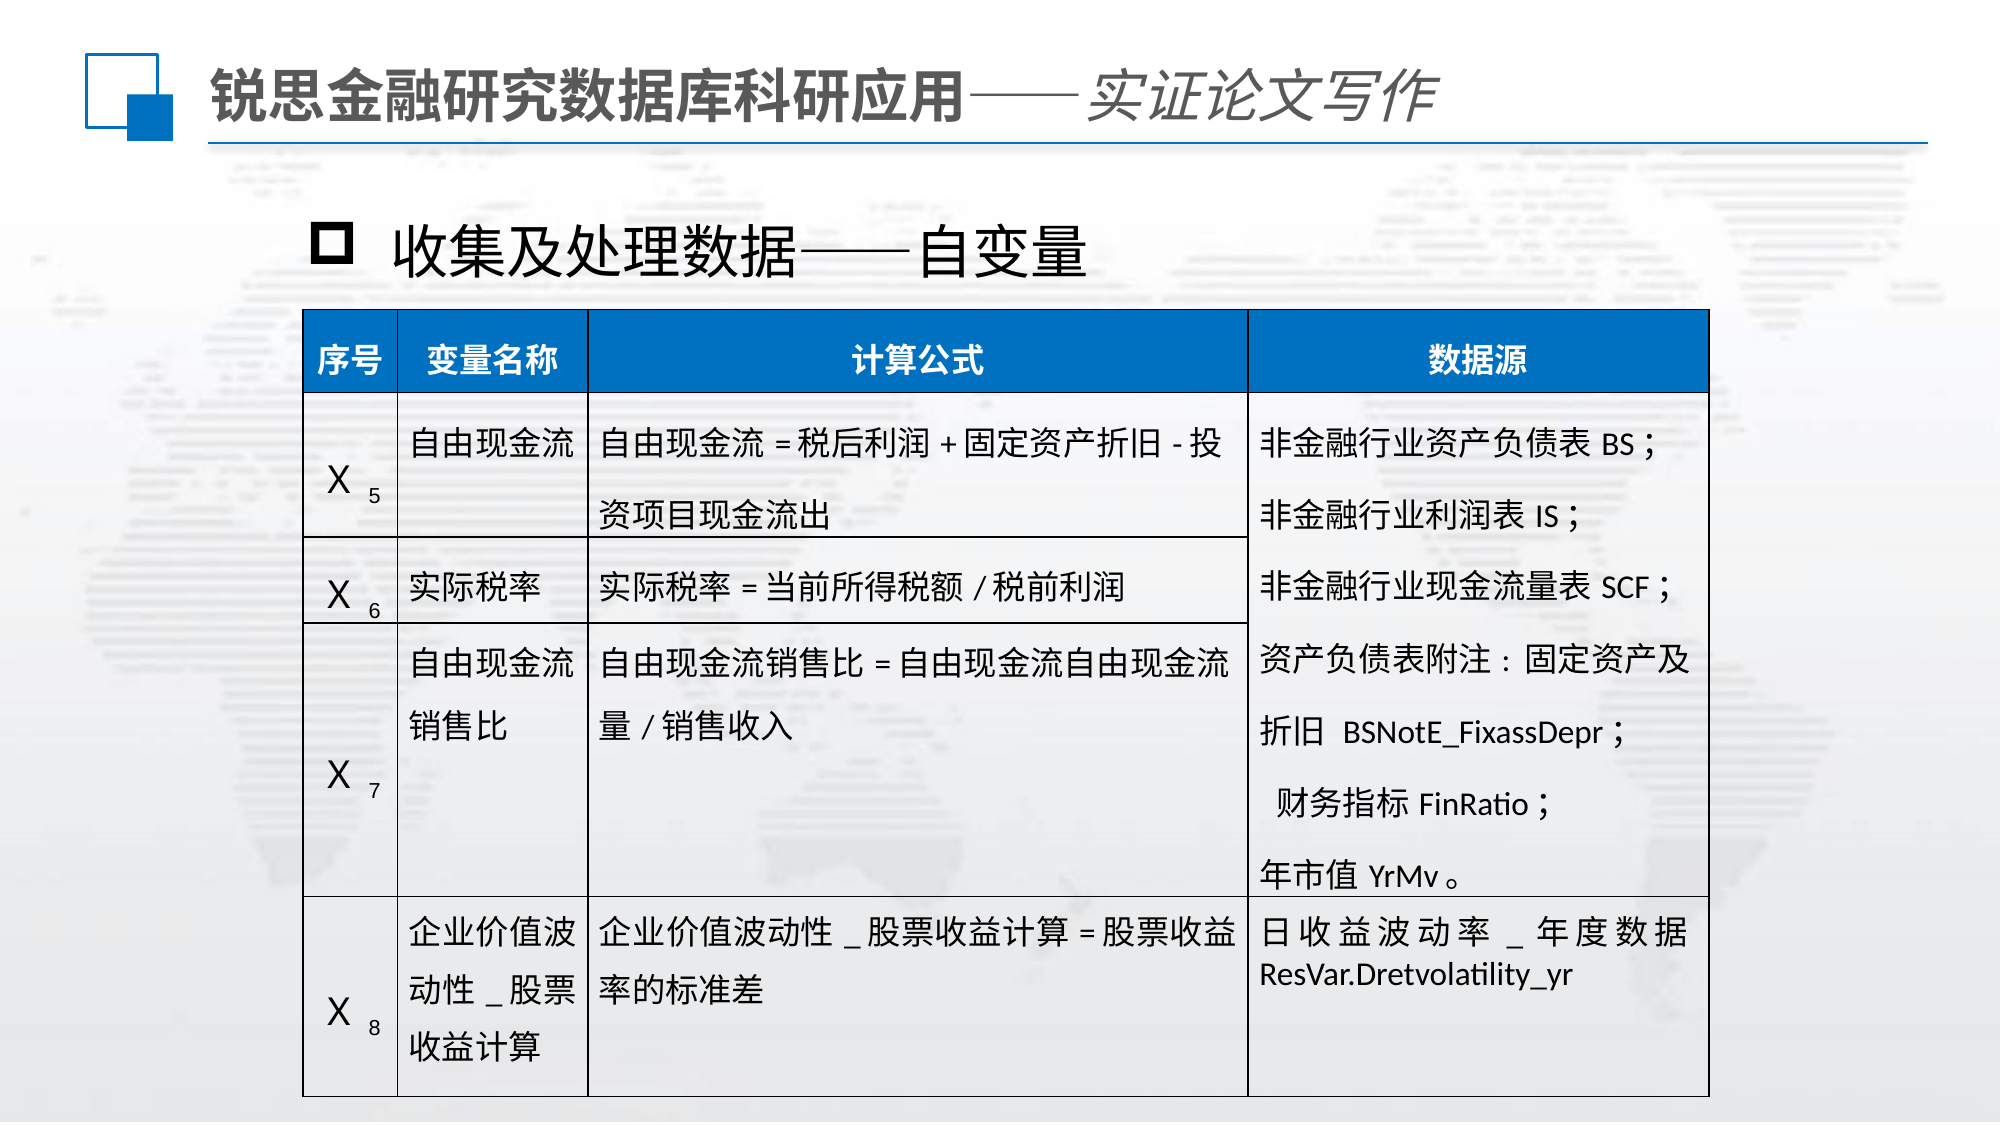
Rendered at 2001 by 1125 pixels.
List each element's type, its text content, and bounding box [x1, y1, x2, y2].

table_cell 日收益波动率_年度数据ResVar.Dretvolatility_yr [1249, 897, 1708, 1096]
table_cell 企业价值波动性_股票收益计算 [398, 897, 587, 1096]
title 锐思金融研究数据库科研应用——实证论文写作 [198, 58, 1489, 131]
table_cell 实际税率=当前所得税额/税前利润 [589, 538, 1247, 622]
table_cell 实际税率 [398, 538, 587, 622]
table_cell 企业价值波动性_股票收益计算=股票收益率的标准差 [589, 897, 1247, 1096]
table_header 计算公式 [589, 310, 1247, 392]
picture [0, 0, 2000, 1122]
table_cell 自由现金流=税后利润+固定资产折旧-投资项目现金流出 [589, 393, 1247, 536]
table_cell 自由现金流 [398, 393, 587, 536]
table_cell 非金融行业资产负债表BS； 非金融行业利润表IS； 非金融行业现金流量表SCF； 资产负债表附注: 固定资产及折旧 BSNotE_FixassDepr； 财务指标FinRatio； 年市值YrMv。 [1249, 393, 1708, 896]
list 收集及处理数据——自变量 [291, 208, 1693, 354]
table_cell Ｘ6 [304, 538, 397, 622]
table_header 数据源 [1249, 310, 1708, 392]
table_header 变量名称 [398, 310, 587, 392]
table_cell Ｘ5 [304, 393, 397, 536]
table_cell 自由现金流销售比=自由现金流自由现金流量/销售收入 [589, 624, 1247, 896]
table_cell Ｘ7 [304, 624, 397, 896]
table_header 序号 [304, 310, 397, 392]
table_cell Ｘ8 [304, 897, 397, 1096]
table_cell 自由现金流销售比 [398, 624, 587, 896]
